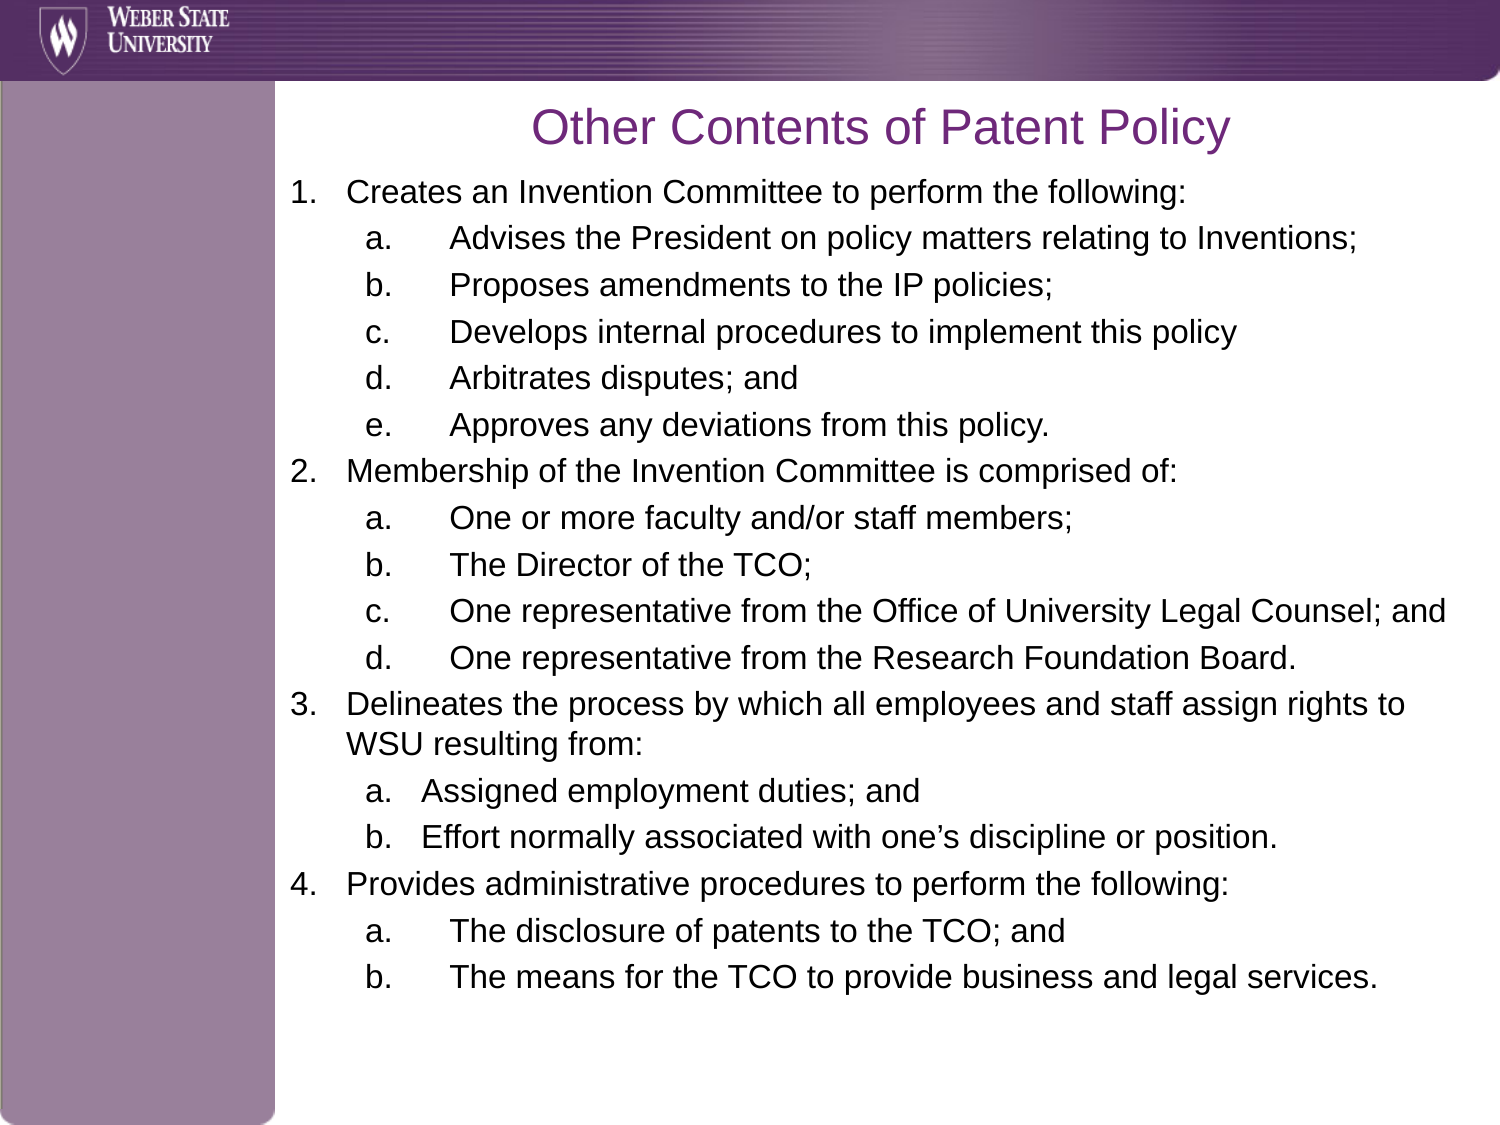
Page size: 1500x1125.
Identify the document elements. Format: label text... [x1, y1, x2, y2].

picture [0, 0, 1500, 1125]
list Creates an Invention Committee to perform the following: Advises the President on policy matters relating to Inventions; Proposes amendments to the IP policies; Develops internal procedures to implement this policy Arbitrates disputes; and Approves any deviations from this policy. Membership of the Invention Committee is comprised of: One or more faculty and/or staff members; The Director of the TCO; One representative from the Office of University Legal Counsel; and One representative from the Research Foundation Board. Delineates the process by which all employees and staff assign rights to WSU resulting from: Assigned employment duties; and Effort normally associated with one’s discipline or position. Provides administrative procedures to perform the following: The disclosure of patents to the TCO; and The means for the TCO to provide business and legal services. [275, 162, 1475, 1100]
title Other Contents of Patent Policy [287, 87, 1475, 162]
